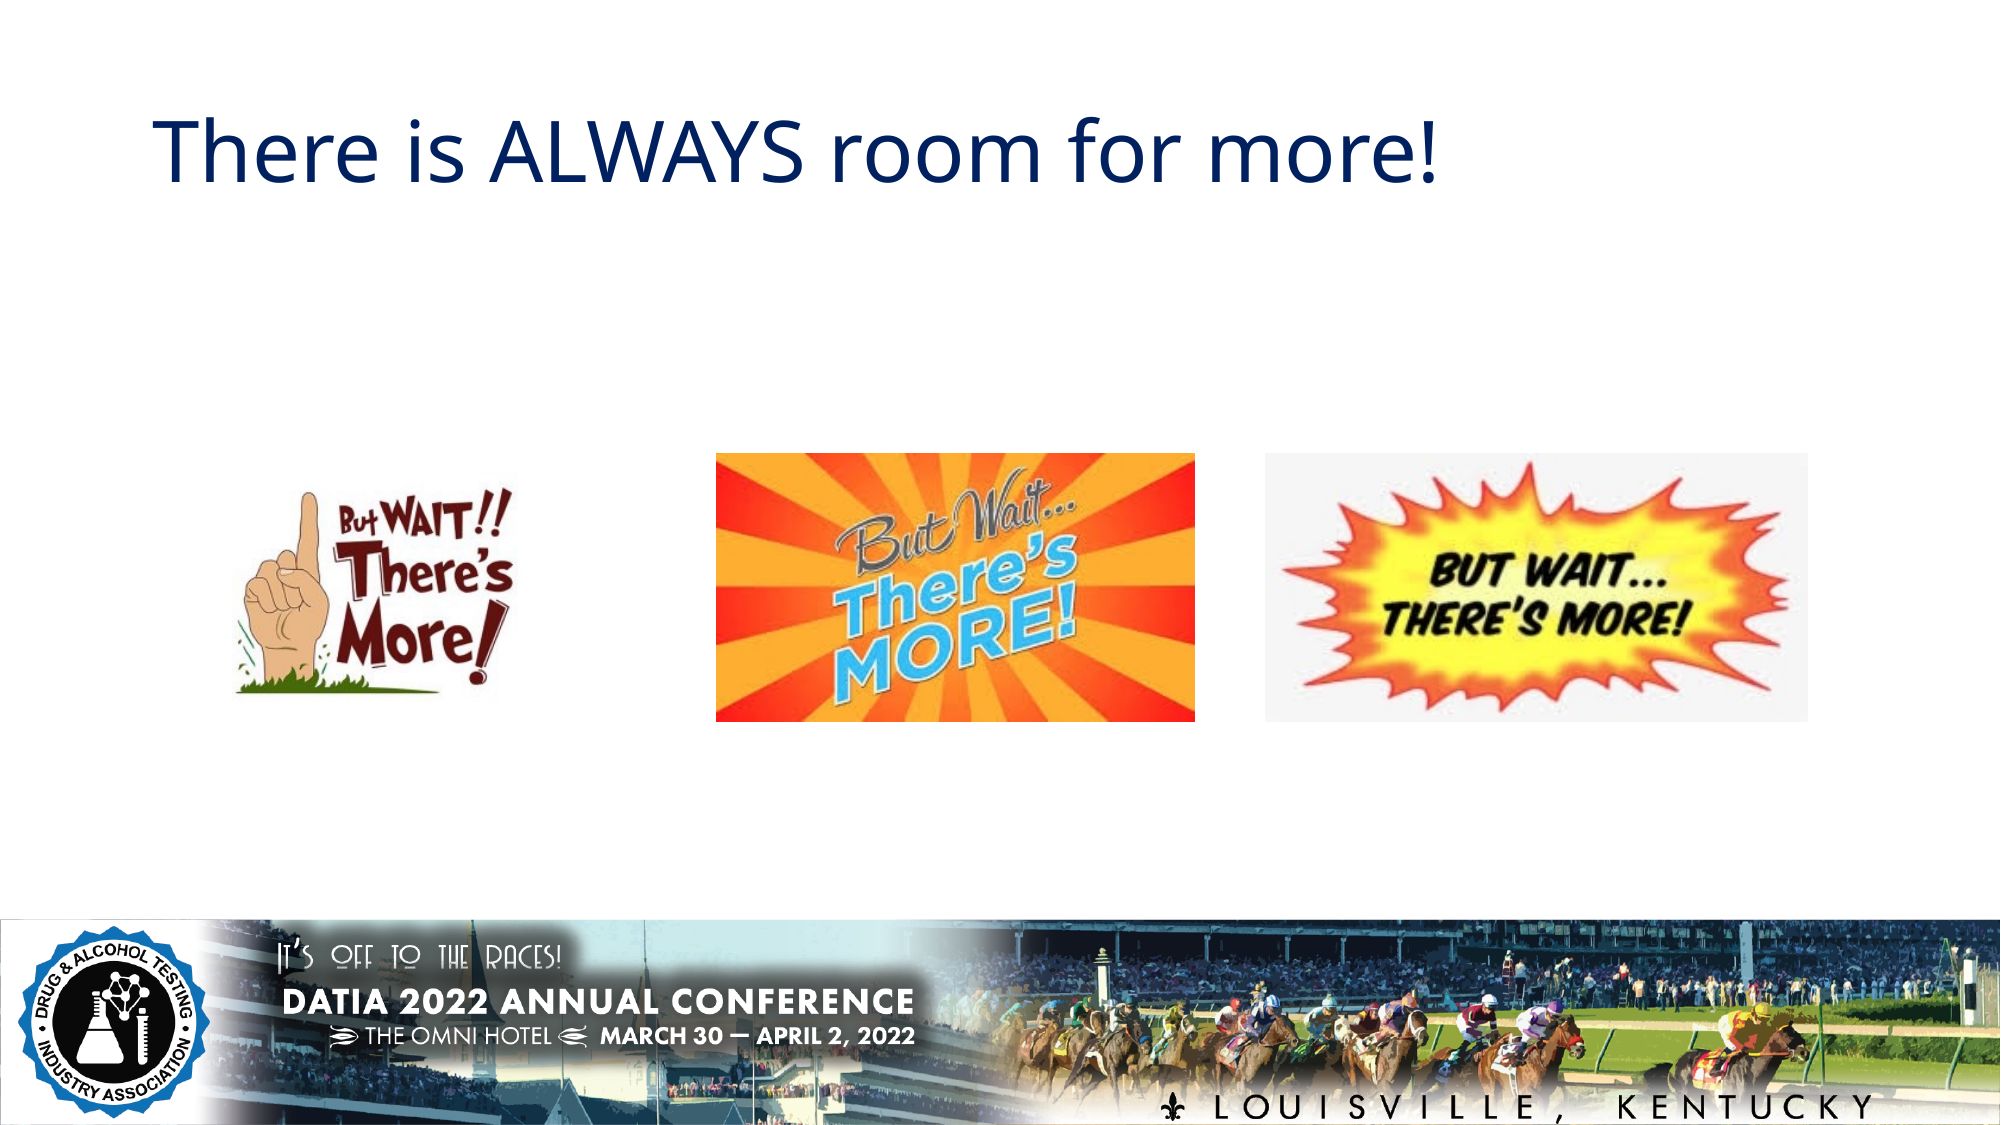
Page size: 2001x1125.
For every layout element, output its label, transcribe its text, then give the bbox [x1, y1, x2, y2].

picture [1265, 453, 1808, 722]
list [716, 453, 1195, 722]
picture [137, 453, 614, 722]
title There is ALWAYS room for more! [137, 100, 1863, 209]
picture [0, 919, 2000, 1125]
